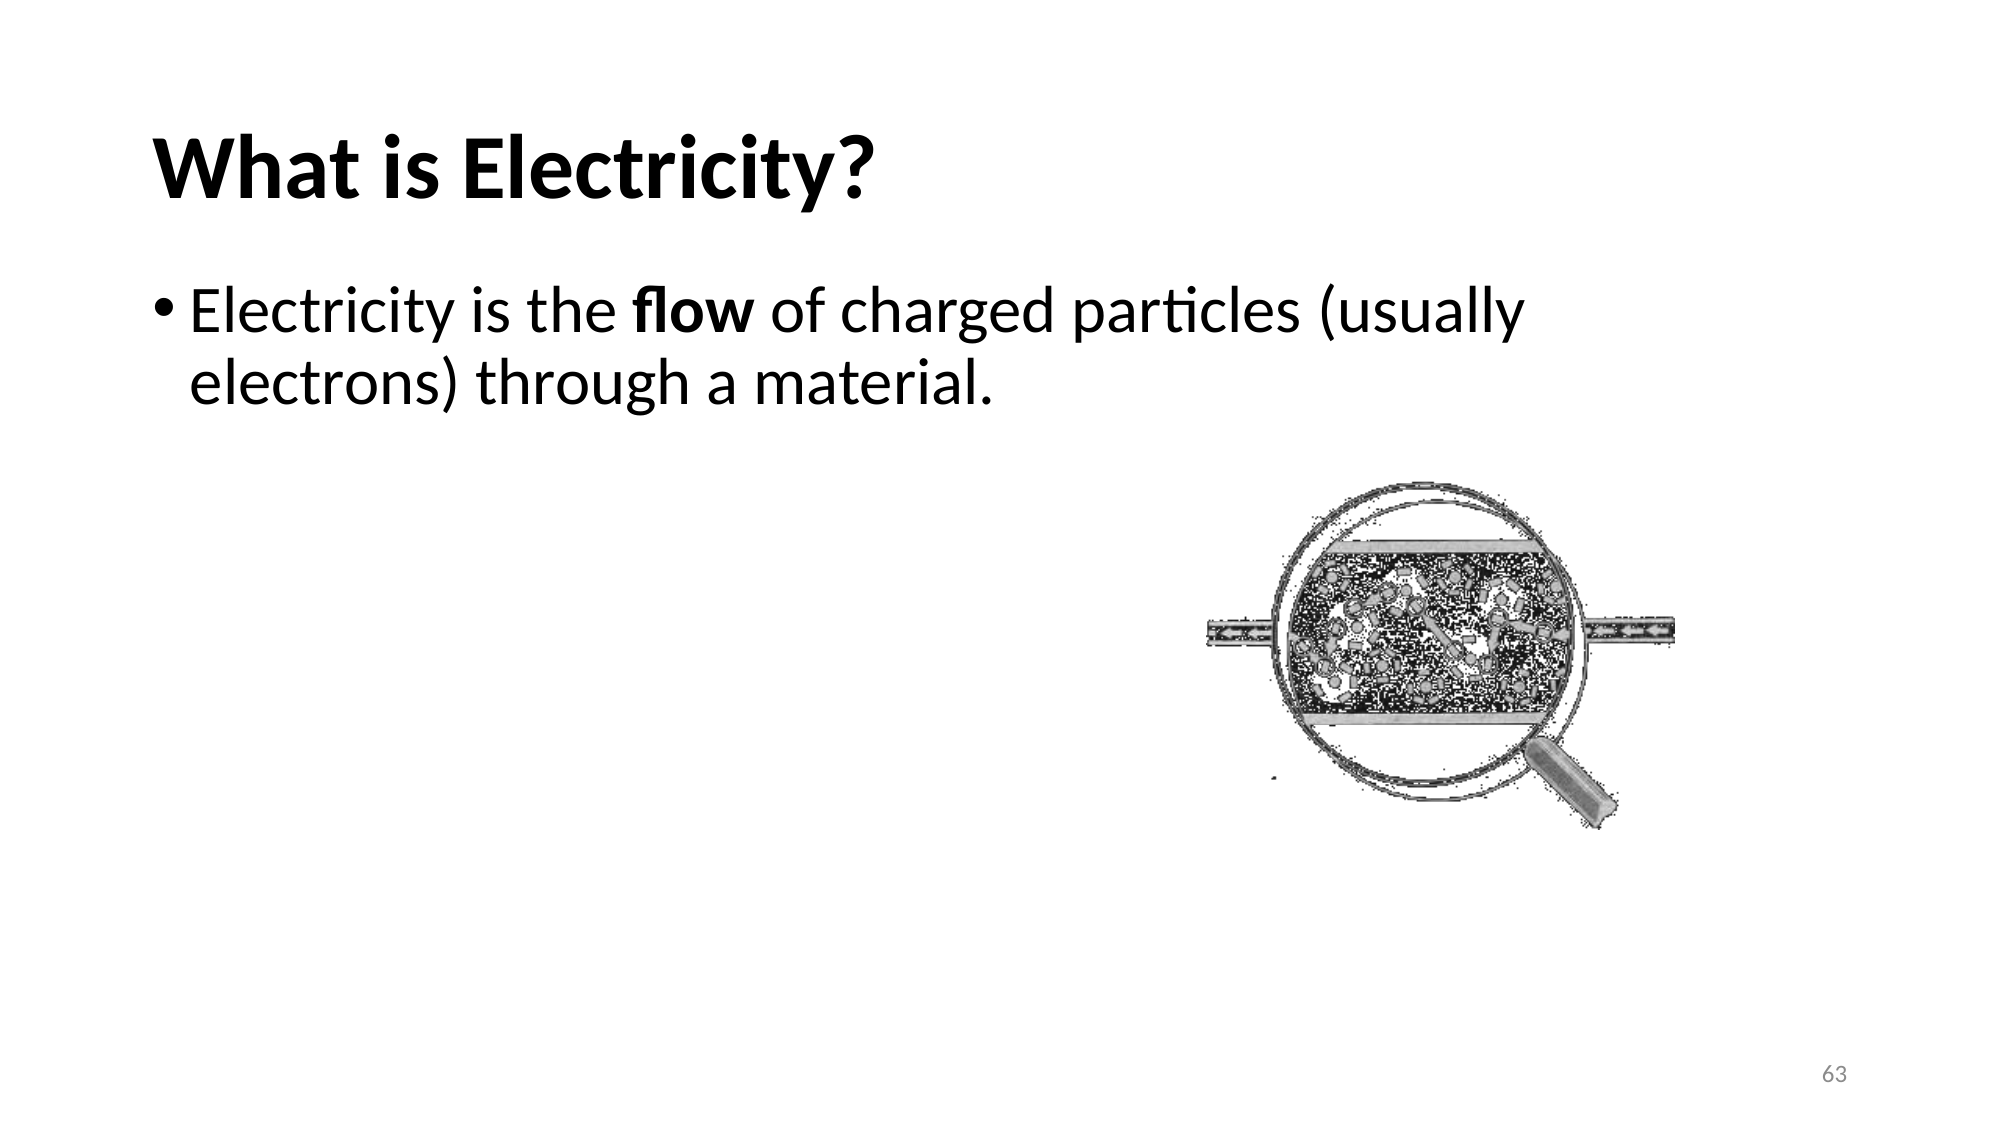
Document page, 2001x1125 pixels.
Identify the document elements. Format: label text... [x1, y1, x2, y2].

picture [1206, 479, 1675, 830]
list Electricity is the flow of charged particles (usually electrons) through a material. [137, 267, 1662, 1043]
slide_number 63 [1412, 1042, 1863, 1103]
title What is Electricity? [137, 59, 1863, 278]
